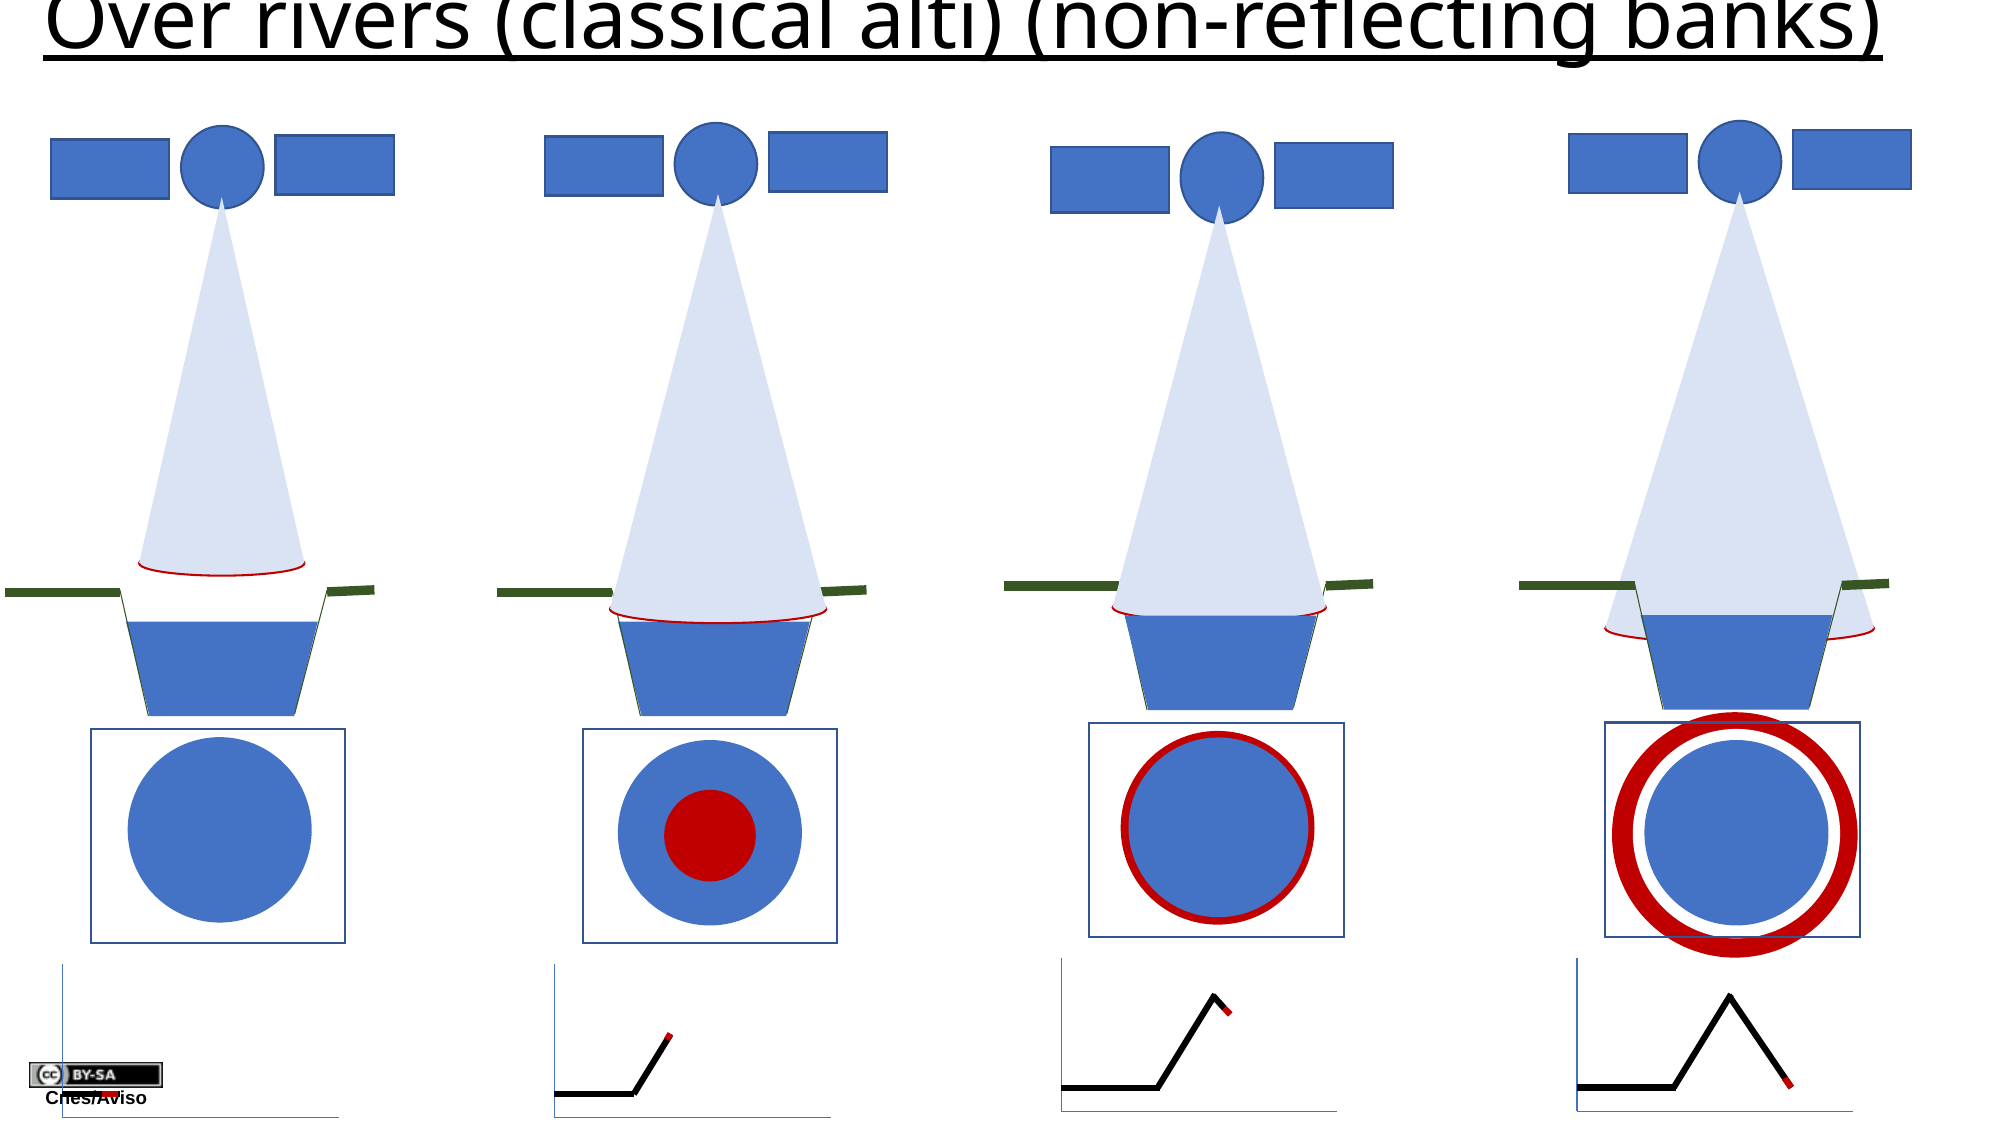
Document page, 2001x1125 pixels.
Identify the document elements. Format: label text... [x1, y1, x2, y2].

title Over rivers (classical alti) (non-reflecting banks) [28, 22, 1977, 112]
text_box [4, 120, 1912, 1118]
